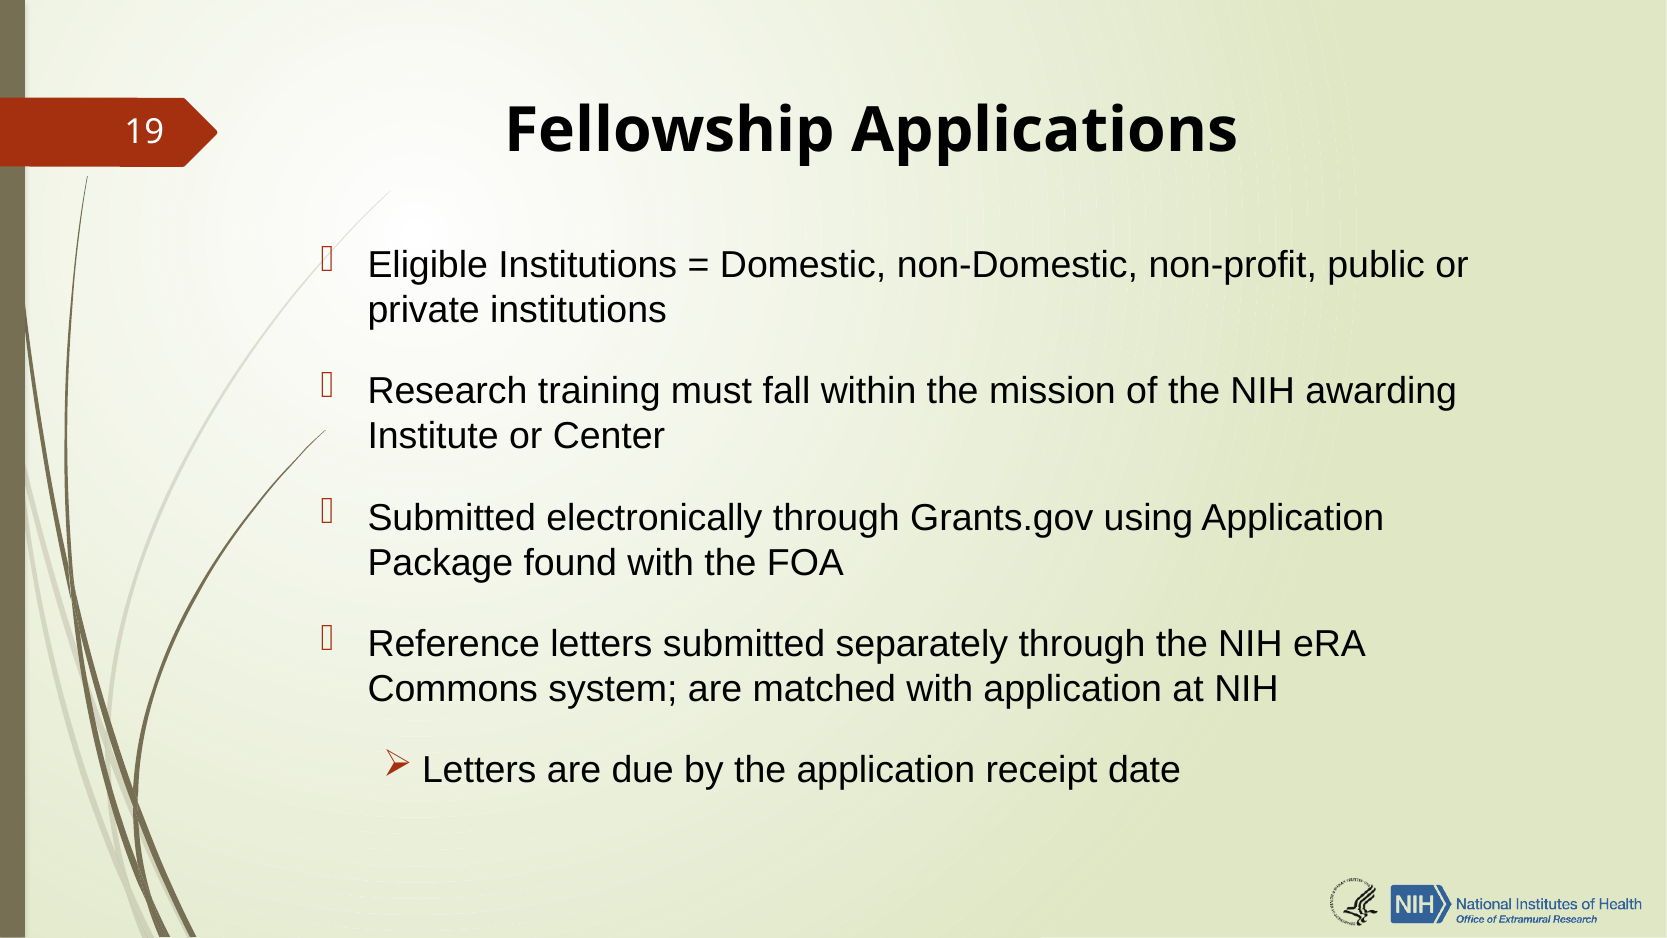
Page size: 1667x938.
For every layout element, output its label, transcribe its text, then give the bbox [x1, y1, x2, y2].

title Fellowship Applications [305, 81, 1438, 184]
list Eligible Institutions = Domestic, non-Domestic, non-profit, public or private institutions Research training must fall within the mission of the NIH awarding Institute or Center Submitted electronically through Grants.gov using Application Package found with the FOA Reference letters submitted separately through the NIH eRA Commons system; are matched with application at NIH Letters are due by the application receipt date [305, 232, 1499, 833]
slide_number 19 [72, 107, 180, 158]
picture [1330, 878, 1378, 926]
picture [1384, 876, 1646, 929]
